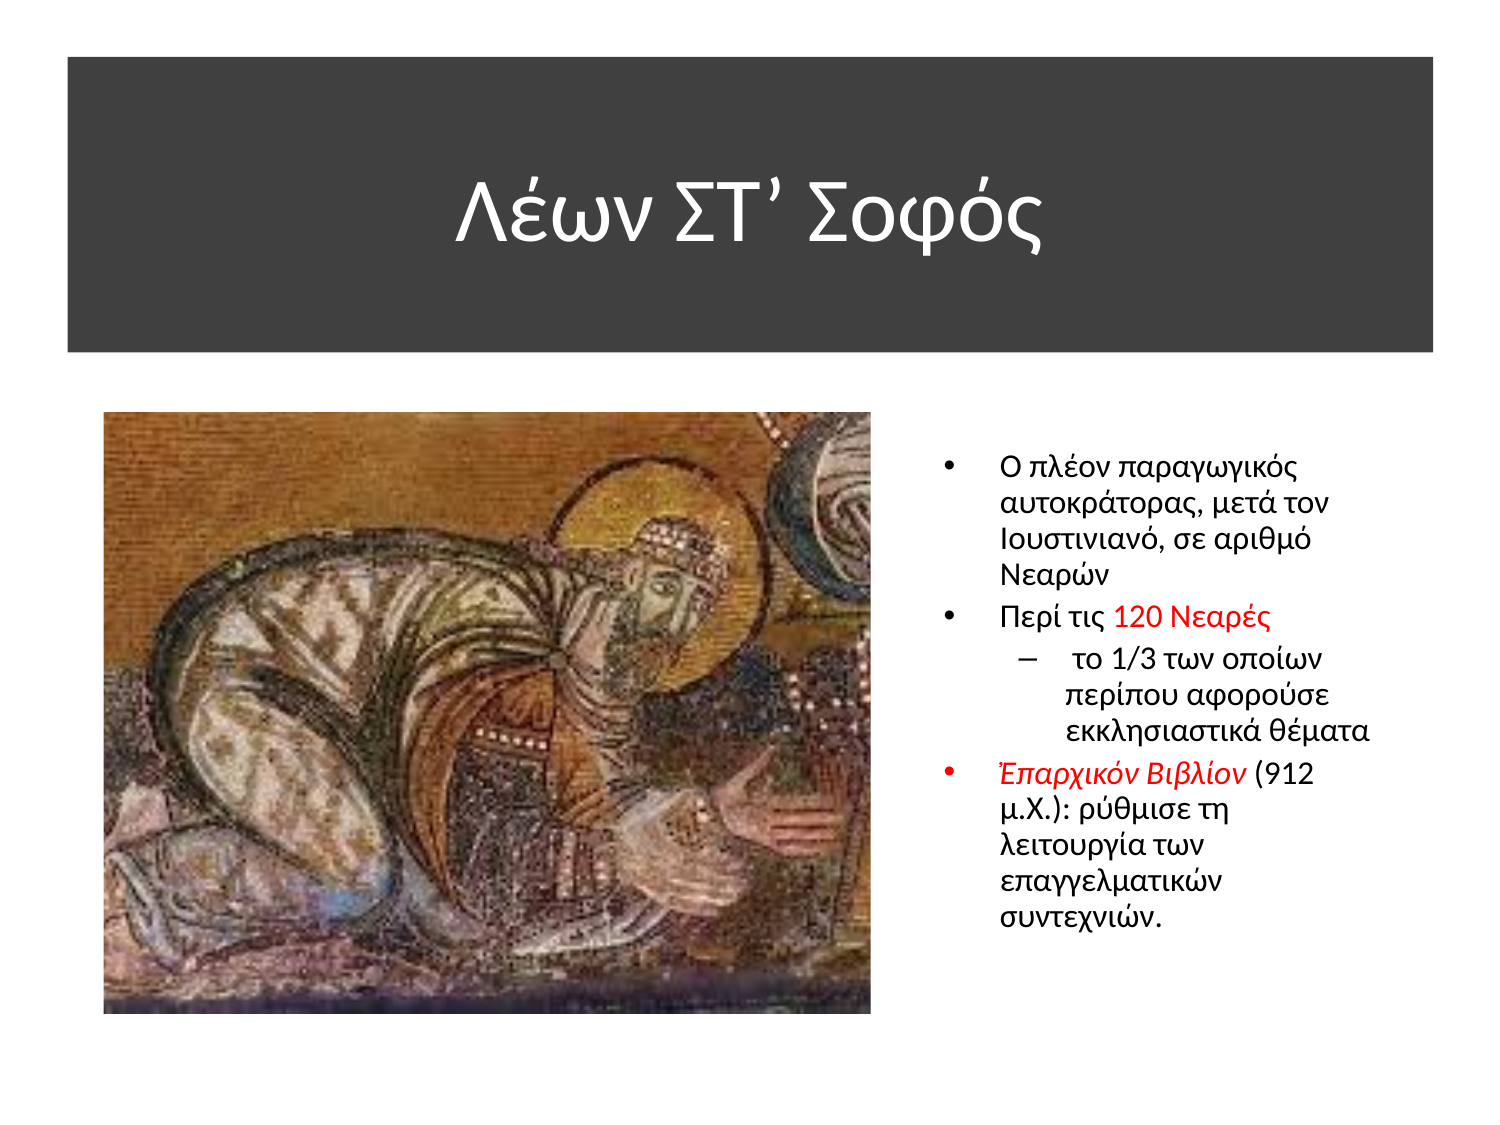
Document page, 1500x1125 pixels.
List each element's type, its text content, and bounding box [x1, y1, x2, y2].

picture [103, 412, 871, 1014]
list Ο πλέον παραγωγικός αυτοκράτορας, μετά τον Ιουστινιανό, σε αριθμό Νεαρών Περί τις 120 Νεαρές το 1/3 των οποίων περίπου αφορούσε εκκλησιαστικά θέματα Ἐπαρχικόν Βιβλίον (912 μ.Χ.): ρύθμισε τη λειτουργία των επαγγελματικών συντεχνιών. [928, 412, 1397, 1014]
title Λέων ΣΤ’ Σοφός [103, 96, 1397, 314]
text_box [65, 55, 1435, 354]
